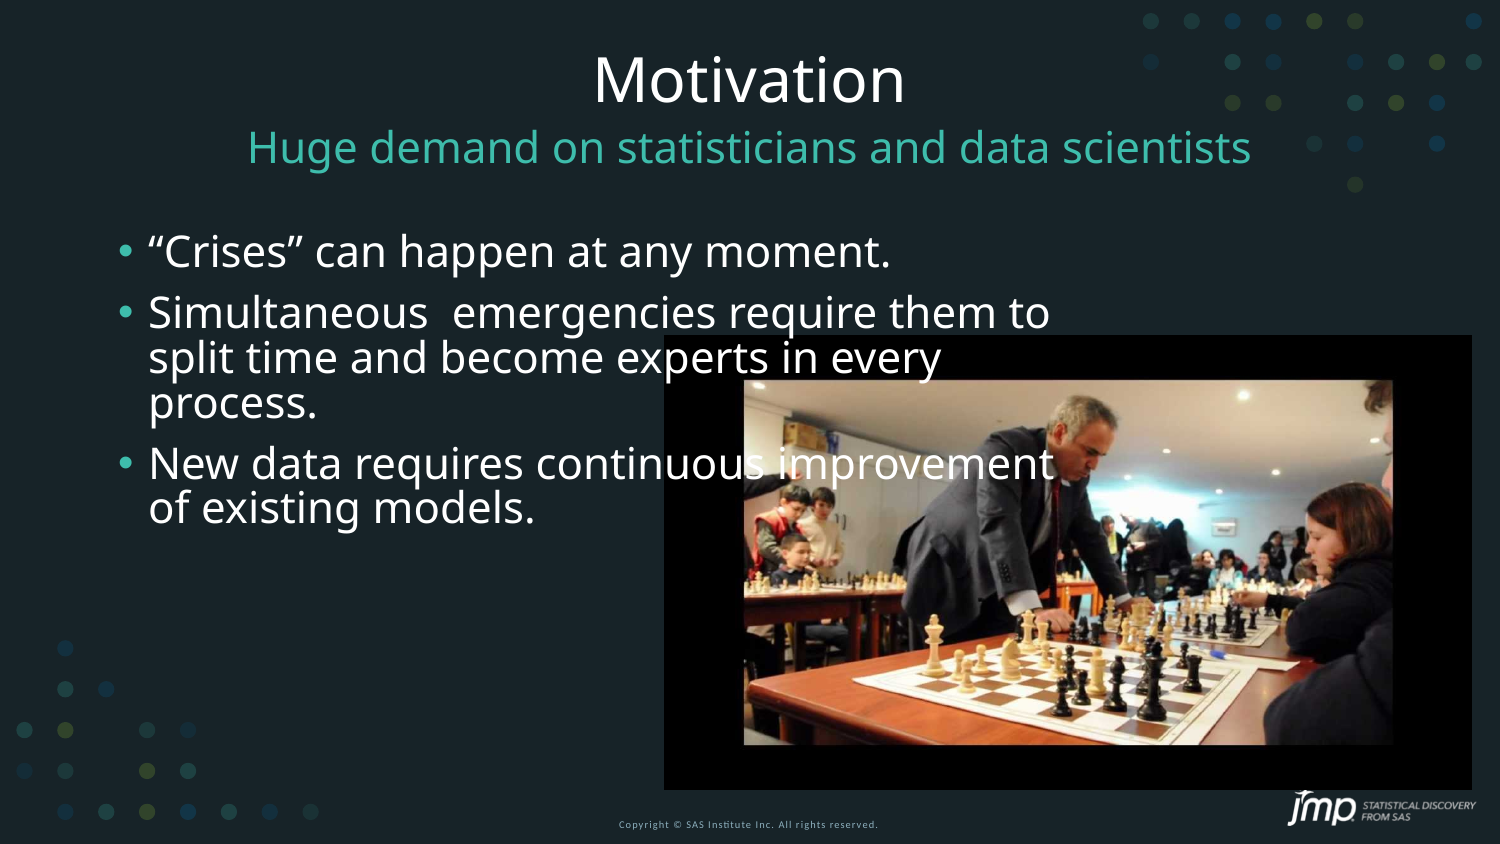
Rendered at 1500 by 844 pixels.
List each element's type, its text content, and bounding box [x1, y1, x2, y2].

list Huge demand on statisticians and data scientists [103, 120, 1397, 196]
list “Crises” can happen at any moment. Simultaneous emergencies require them to split time and become experts in every process. New data requires continuous improvement of existing models. [103, 224, 1105, 760]
title Motivation [103, 44, 1397, 120]
picture [664, 335, 1477, 826]
